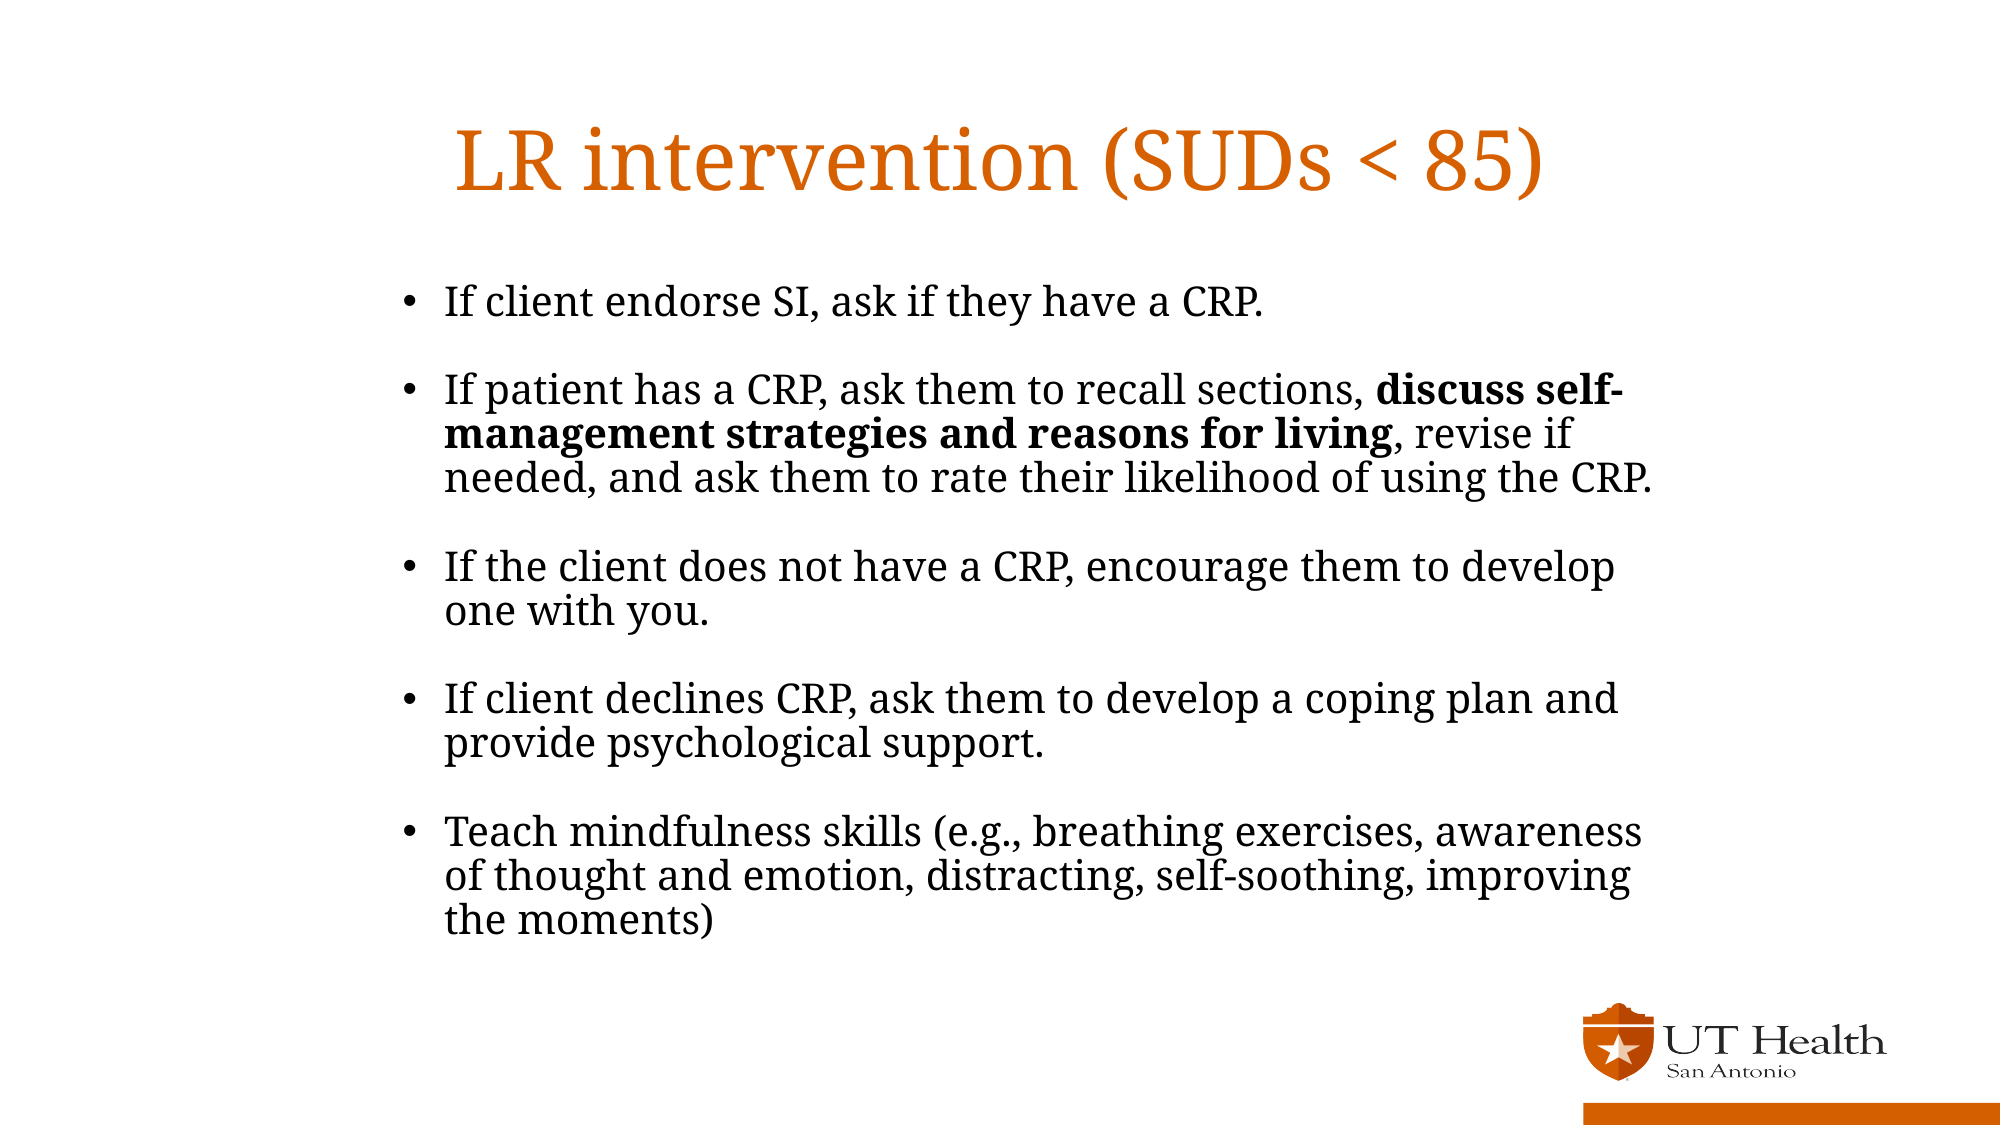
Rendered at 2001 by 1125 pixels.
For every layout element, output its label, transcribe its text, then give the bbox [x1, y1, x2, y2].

picture [1583, 1003, 1887, 1081]
title LR intervention (SUDs < 85) [353, 106, 1648, 222]
list If client endorse SI, ask if they have a CRP. If patient has a CRP, ask them to recall sections, discuss self-management strategies and reasons for living, revise if needed, and ask them to rate their likelihood of using the CRP. If the client does not have a CRP, encourage them to develop one with you. If client declines CRP, ask them to develop a coping plan and provide psychological support. Teach mindfulness skills (e.g., breathing exercises, awareness of thought and emotion, distracting, self-soothing, improving the moments) [387, 273, 1682, 988]
